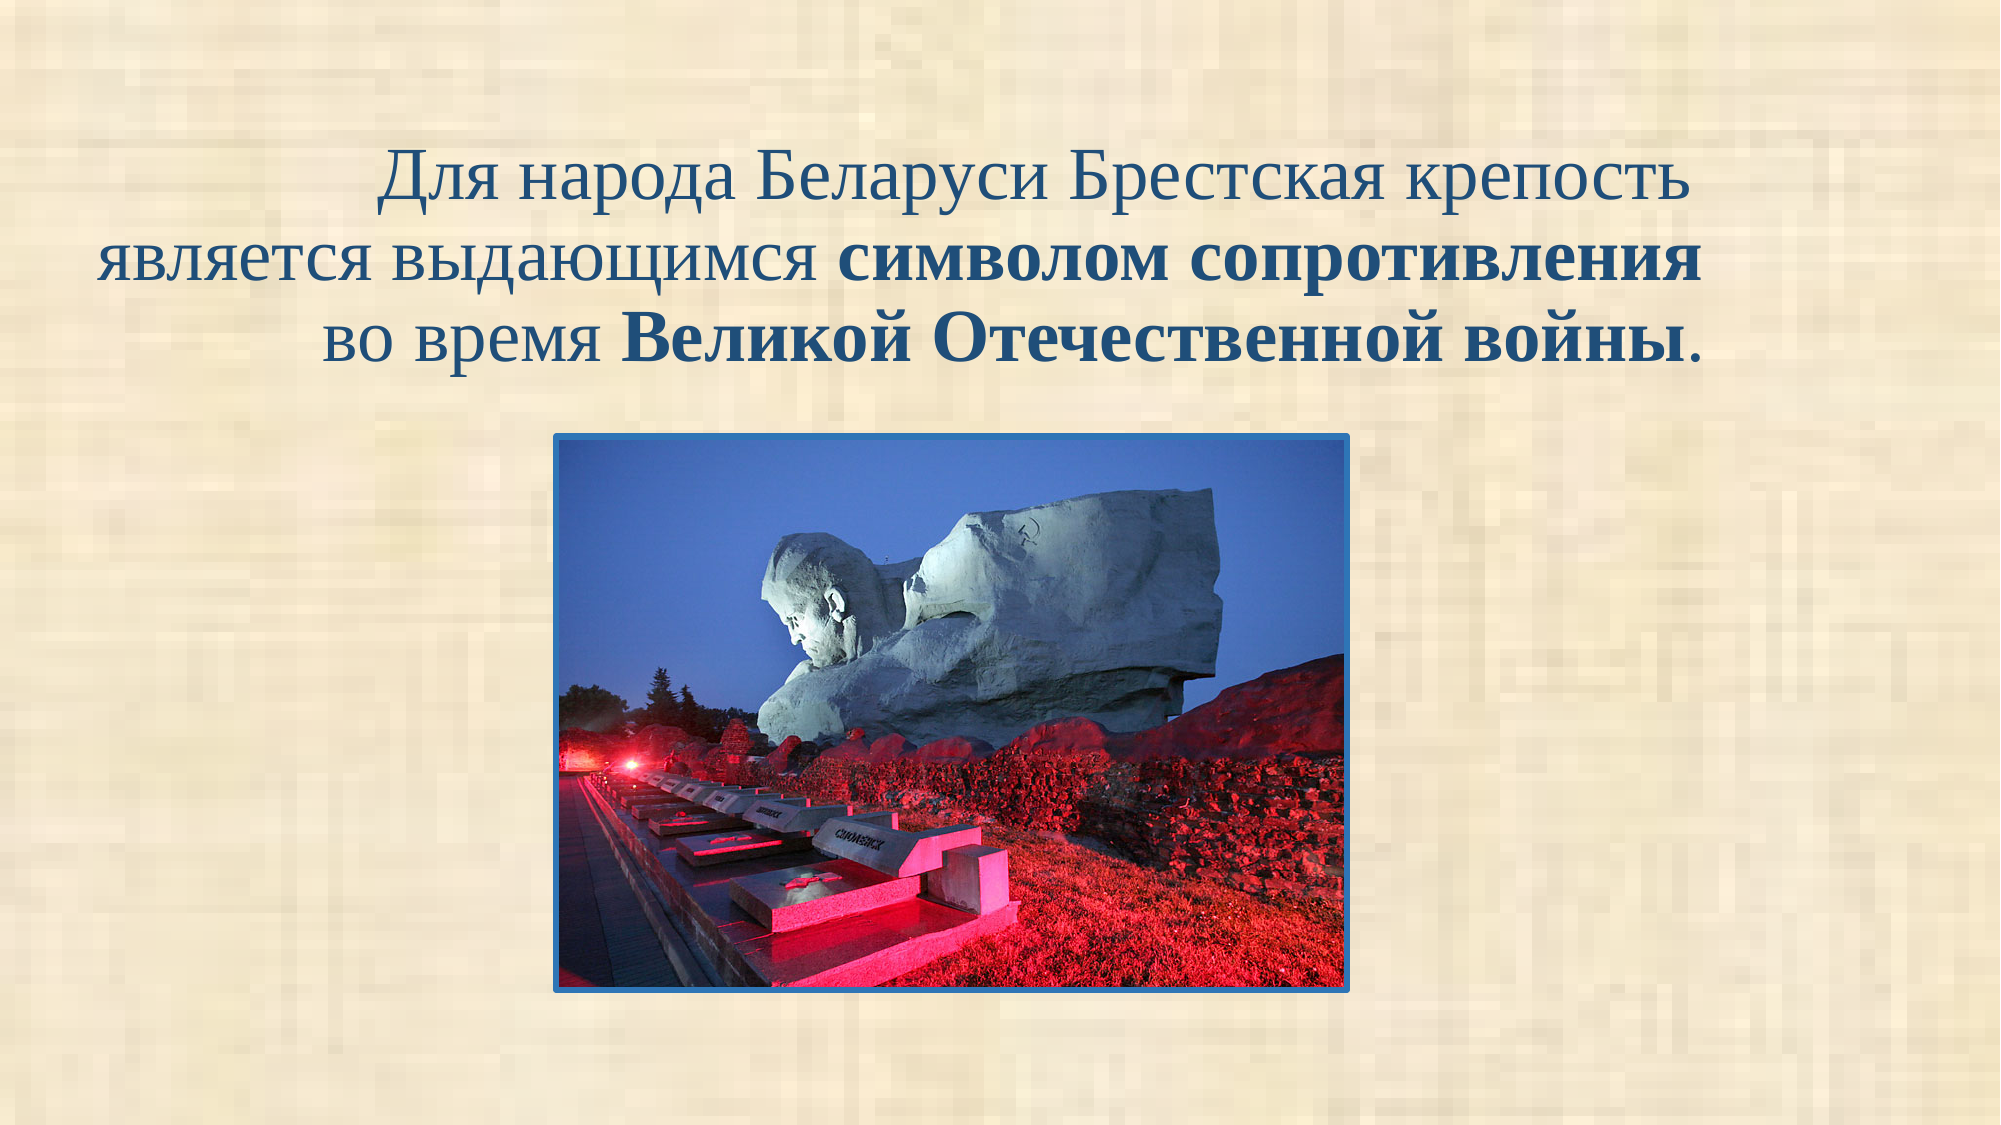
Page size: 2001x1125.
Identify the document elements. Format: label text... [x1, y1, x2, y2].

title Для народа Беларуси Брестская крепость является выдающимся символом сопротивления во время Великой Отечественной войны. [82, 124, 1883, 478]
picture [559, 439, 1344, 987]
